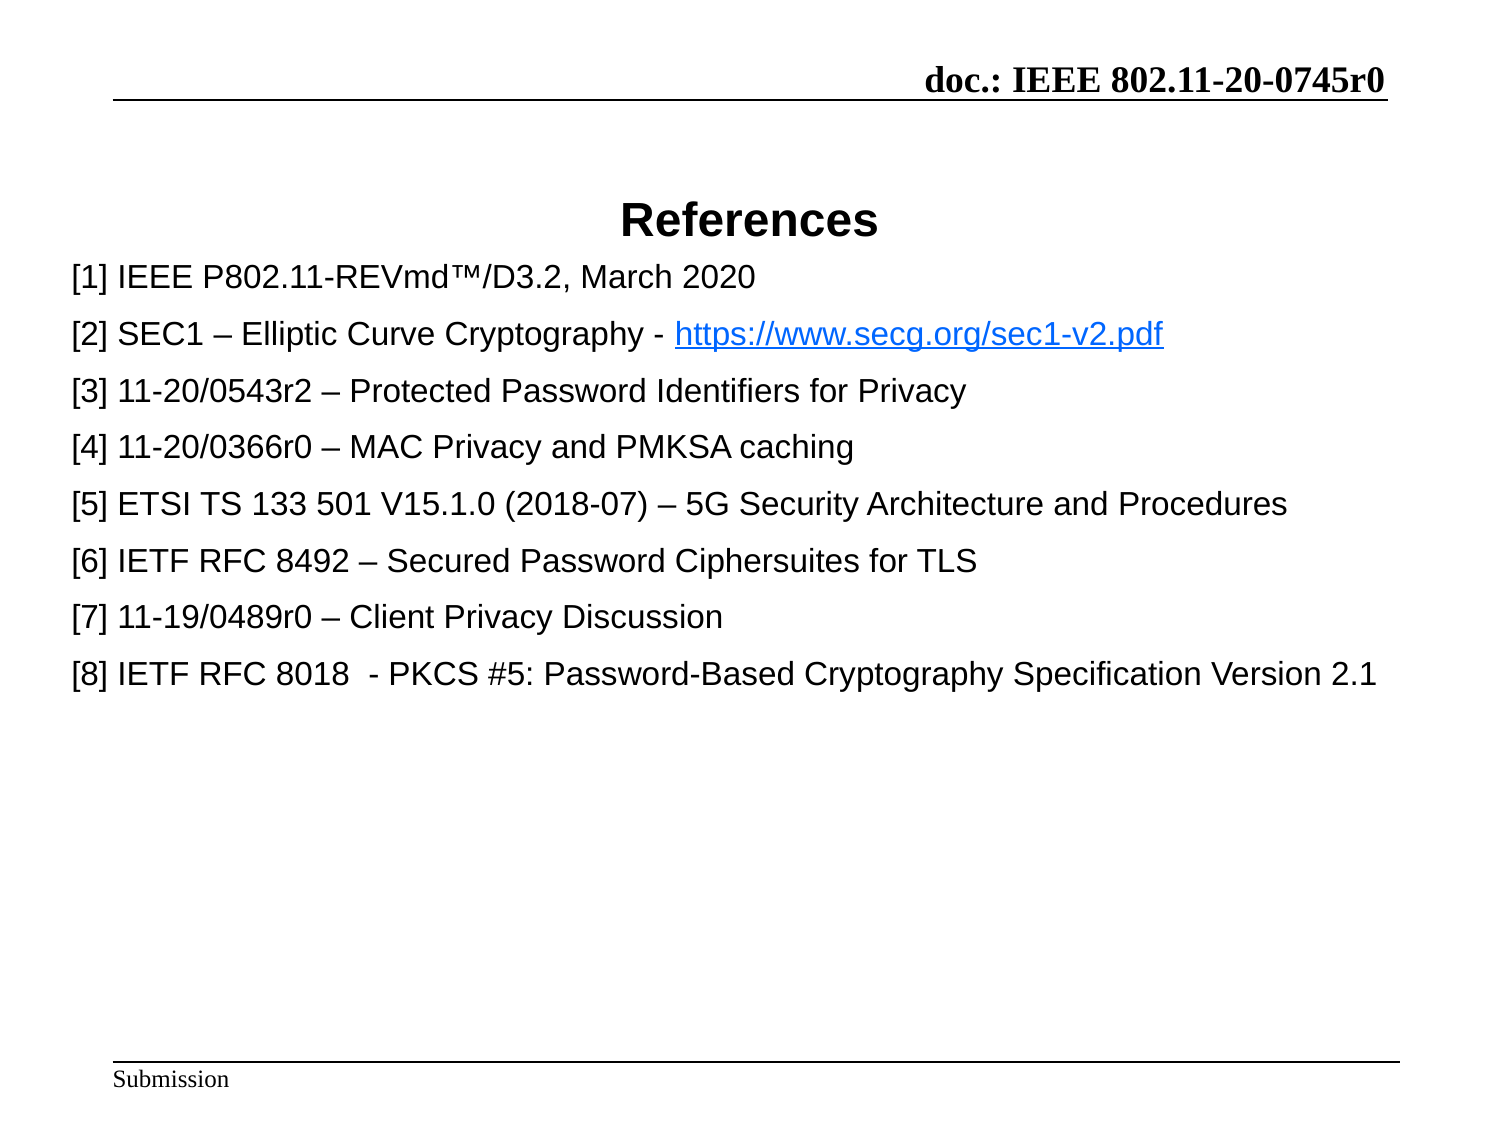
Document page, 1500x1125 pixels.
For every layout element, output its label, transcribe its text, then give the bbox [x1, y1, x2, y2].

title References [50, 201, 1449, 242]
list [1] IEEE P802.11-REVmd™/D3.2, March 2020 [2] SEC1 – Elliptic Curve Cryptography - https://www.secg.org/sec1-v2.pdf [3] 11-20/0543r2 – Protected Password Identifiers for Privacy [4] 11-20/0366r0 – MAC Privacy and PMKSA caching [5] ETSI TS 133 501 V15.1.0 (2018-07) – 5G Security Architecture and Procedures [6] IETF RFC 8492 – Secured Password Ciphersuites for TLS [7] 11-19/0489r0 – Client Privacy Discussion [8] IETF RFC 8018 - PKCS #5: Password-Based Cryptography Specification Version 2.1 [42, 247, 1424, 1018]
